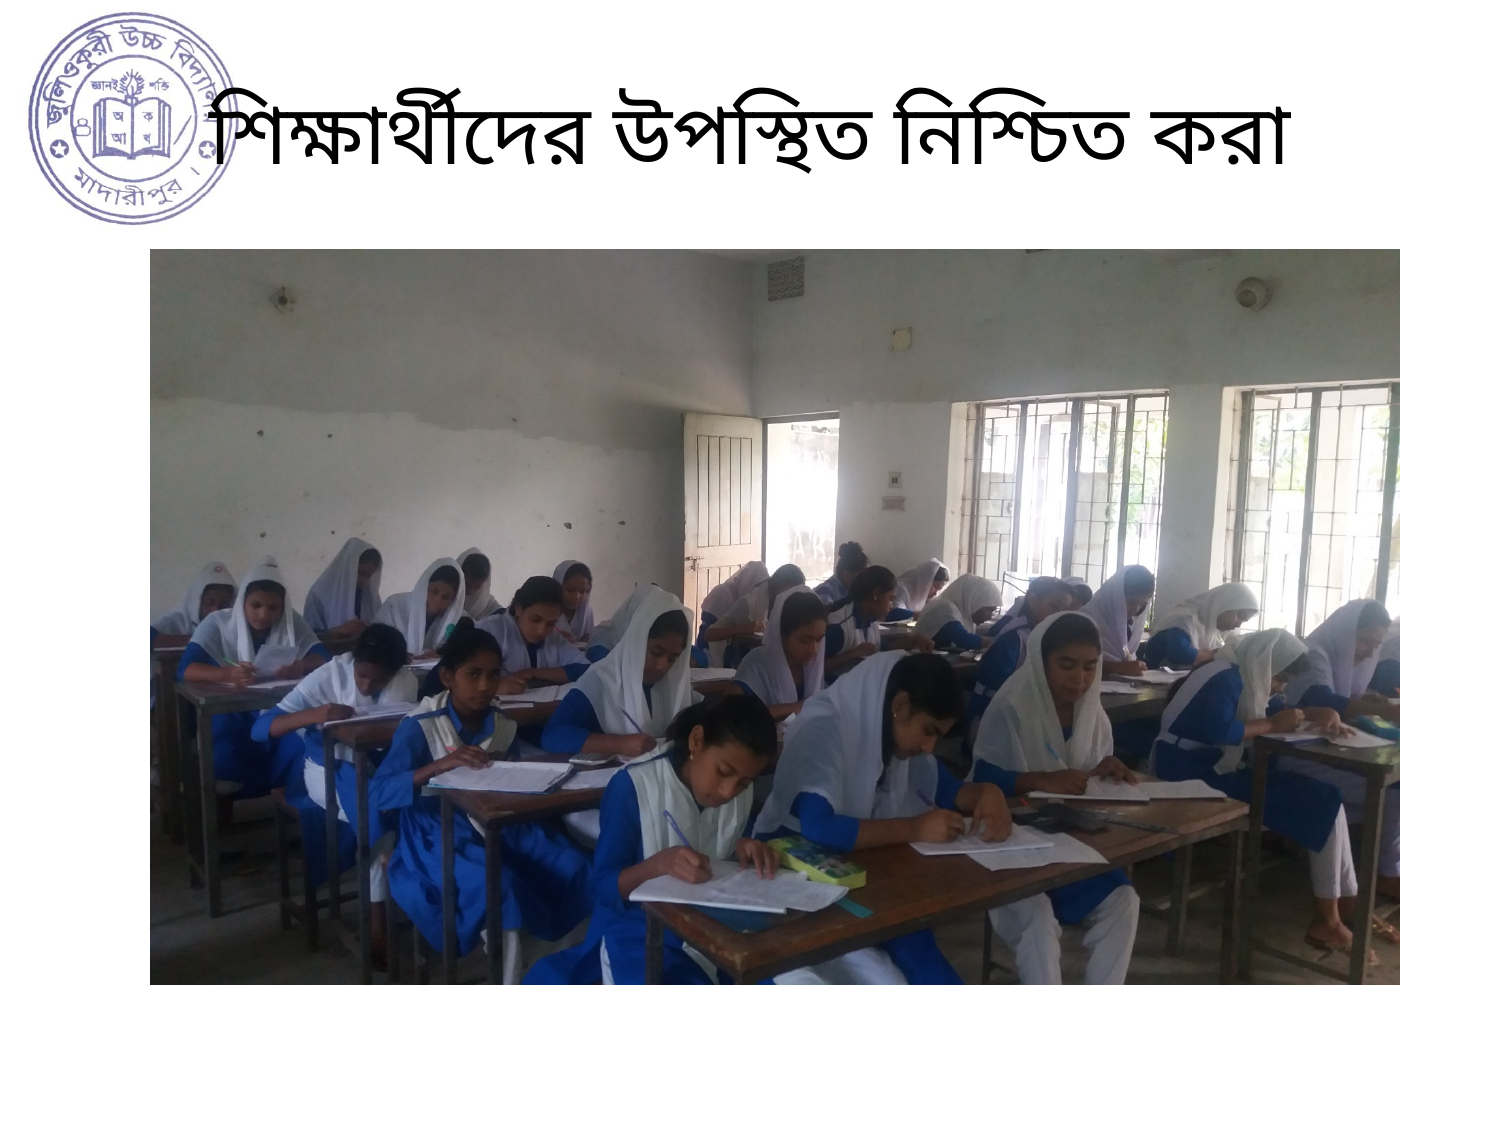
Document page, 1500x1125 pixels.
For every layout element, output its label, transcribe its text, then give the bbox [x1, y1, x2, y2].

title শিক্ষার্থীদের উপস্থিত নিশ্চিত করা [75, 37, 1425, 225]
picture [0, 0, 1401, 985]
